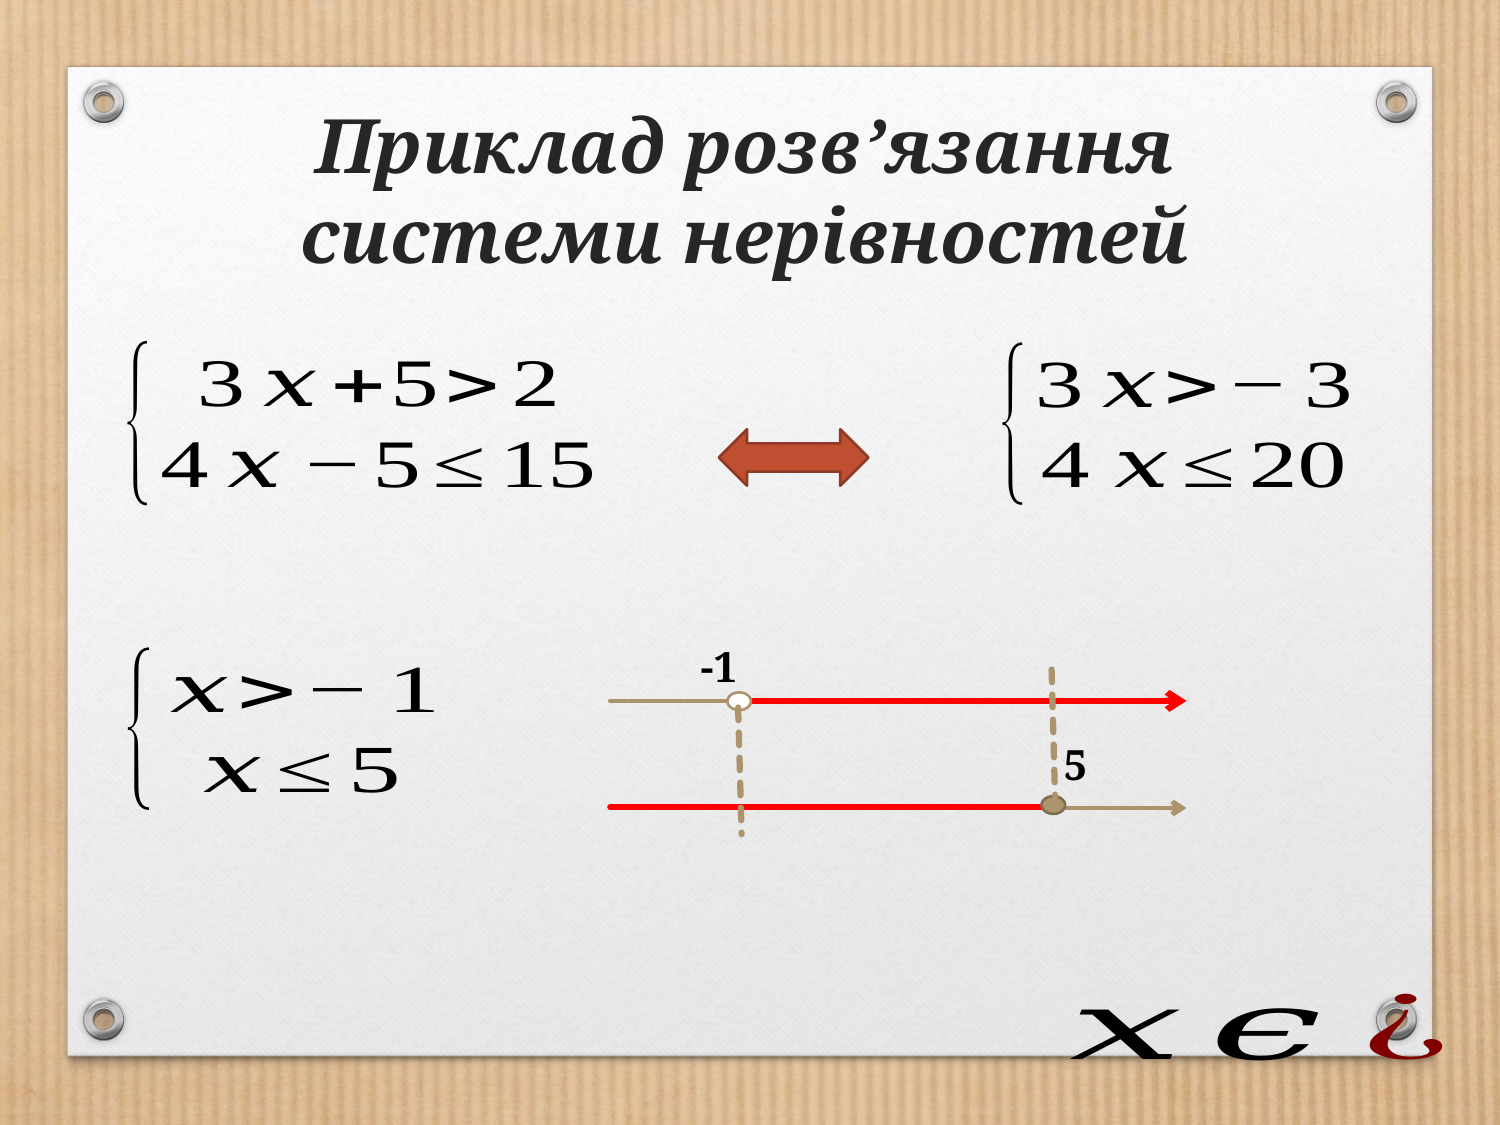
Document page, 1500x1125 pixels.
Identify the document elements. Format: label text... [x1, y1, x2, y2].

text_box [717, 428, 870, 487]
title Приклад розв’язання системи нерівностей [161, 81, 1329, 295]
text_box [610, 633, 1187, 835]
picture [0, 0, 1500, 1125]
